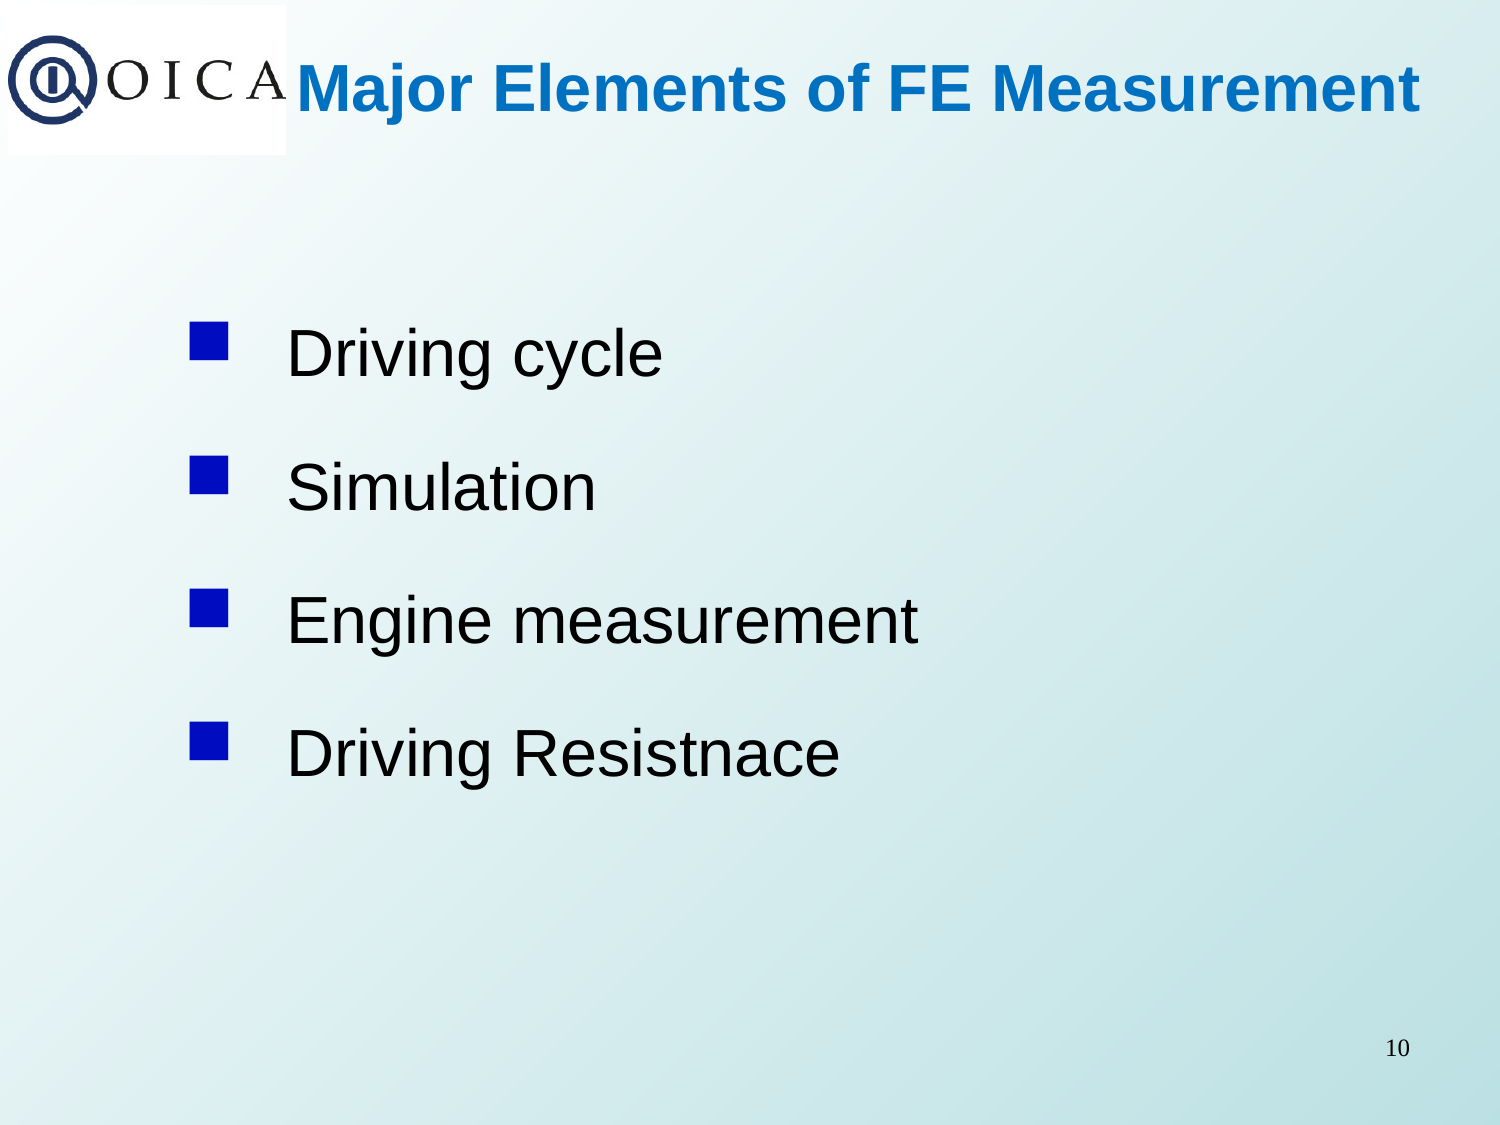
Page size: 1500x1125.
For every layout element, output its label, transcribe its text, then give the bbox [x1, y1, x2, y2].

slide_number 10 [1074, 1024, 1426, 1103]
picture [8, 5, 286, 155]
title Major Elements of FE Measurement [257, 37, 1461, 142]
list Driving cycle Simulation Engine measurement Driving Resistnace [168, 262, 1426, 1006]
